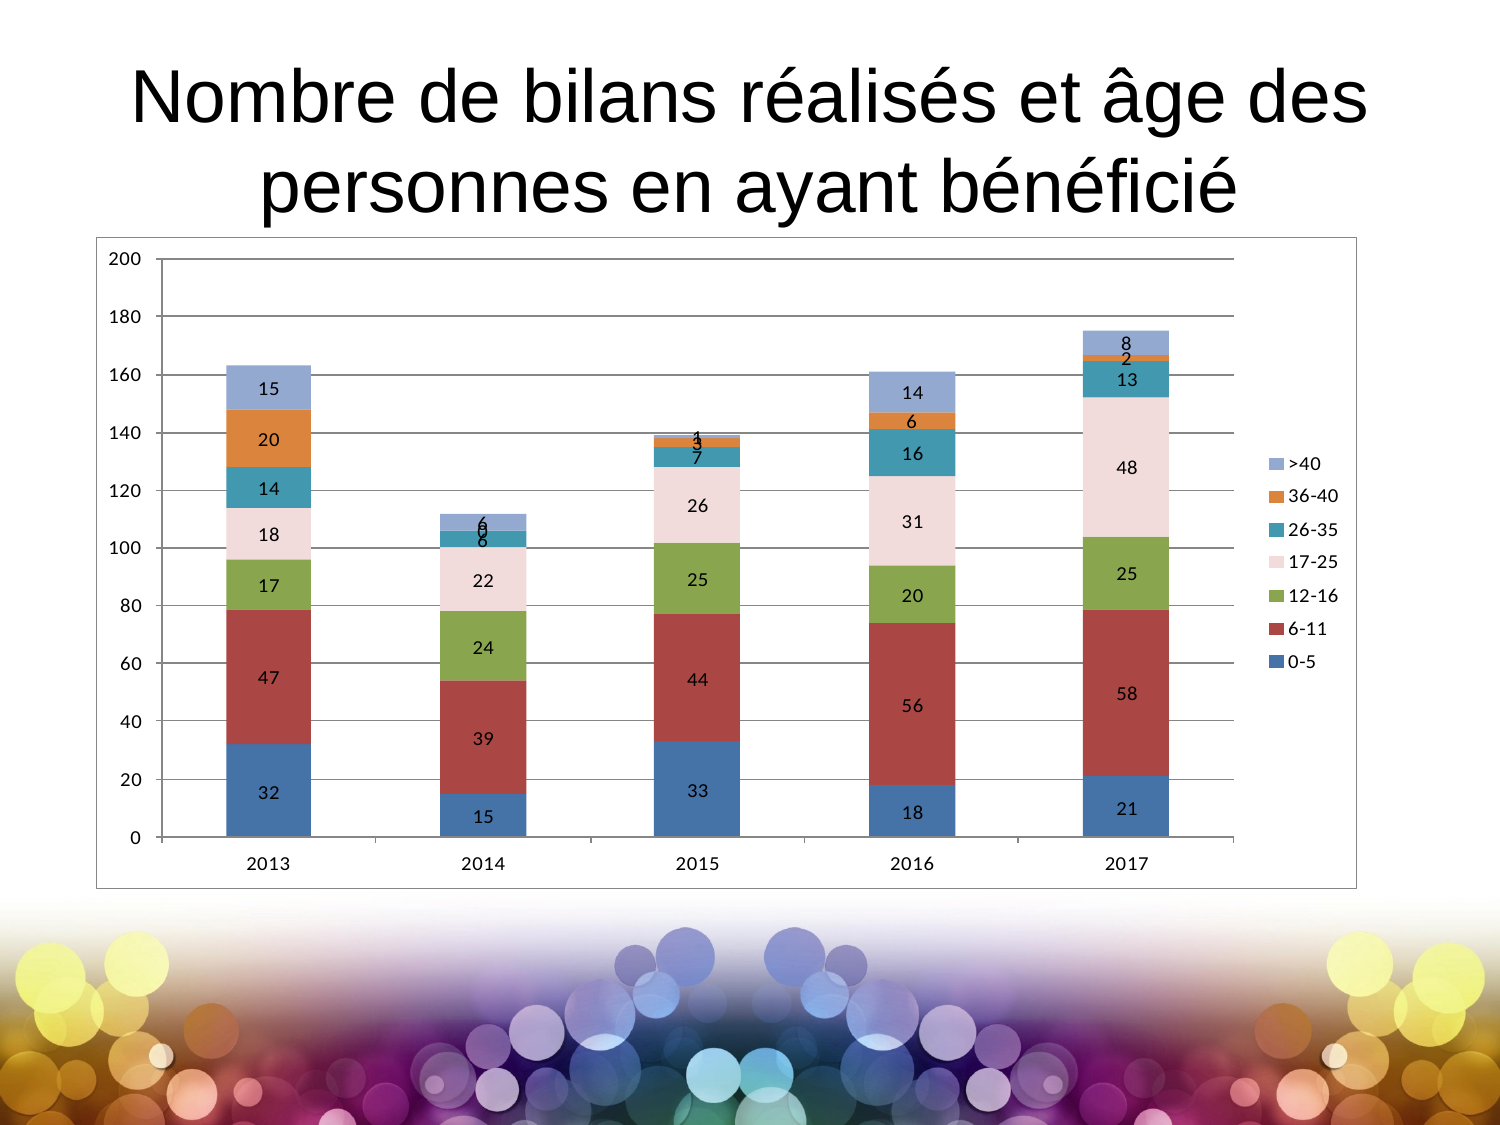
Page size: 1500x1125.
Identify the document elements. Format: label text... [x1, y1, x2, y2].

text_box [87, 228, 1363, 895]
title Nombre de bilans réalisés et âge des personnes en ayant bénéficié [112, 50, 1388, 225]
picture [0, 875, 1500, 1125]
